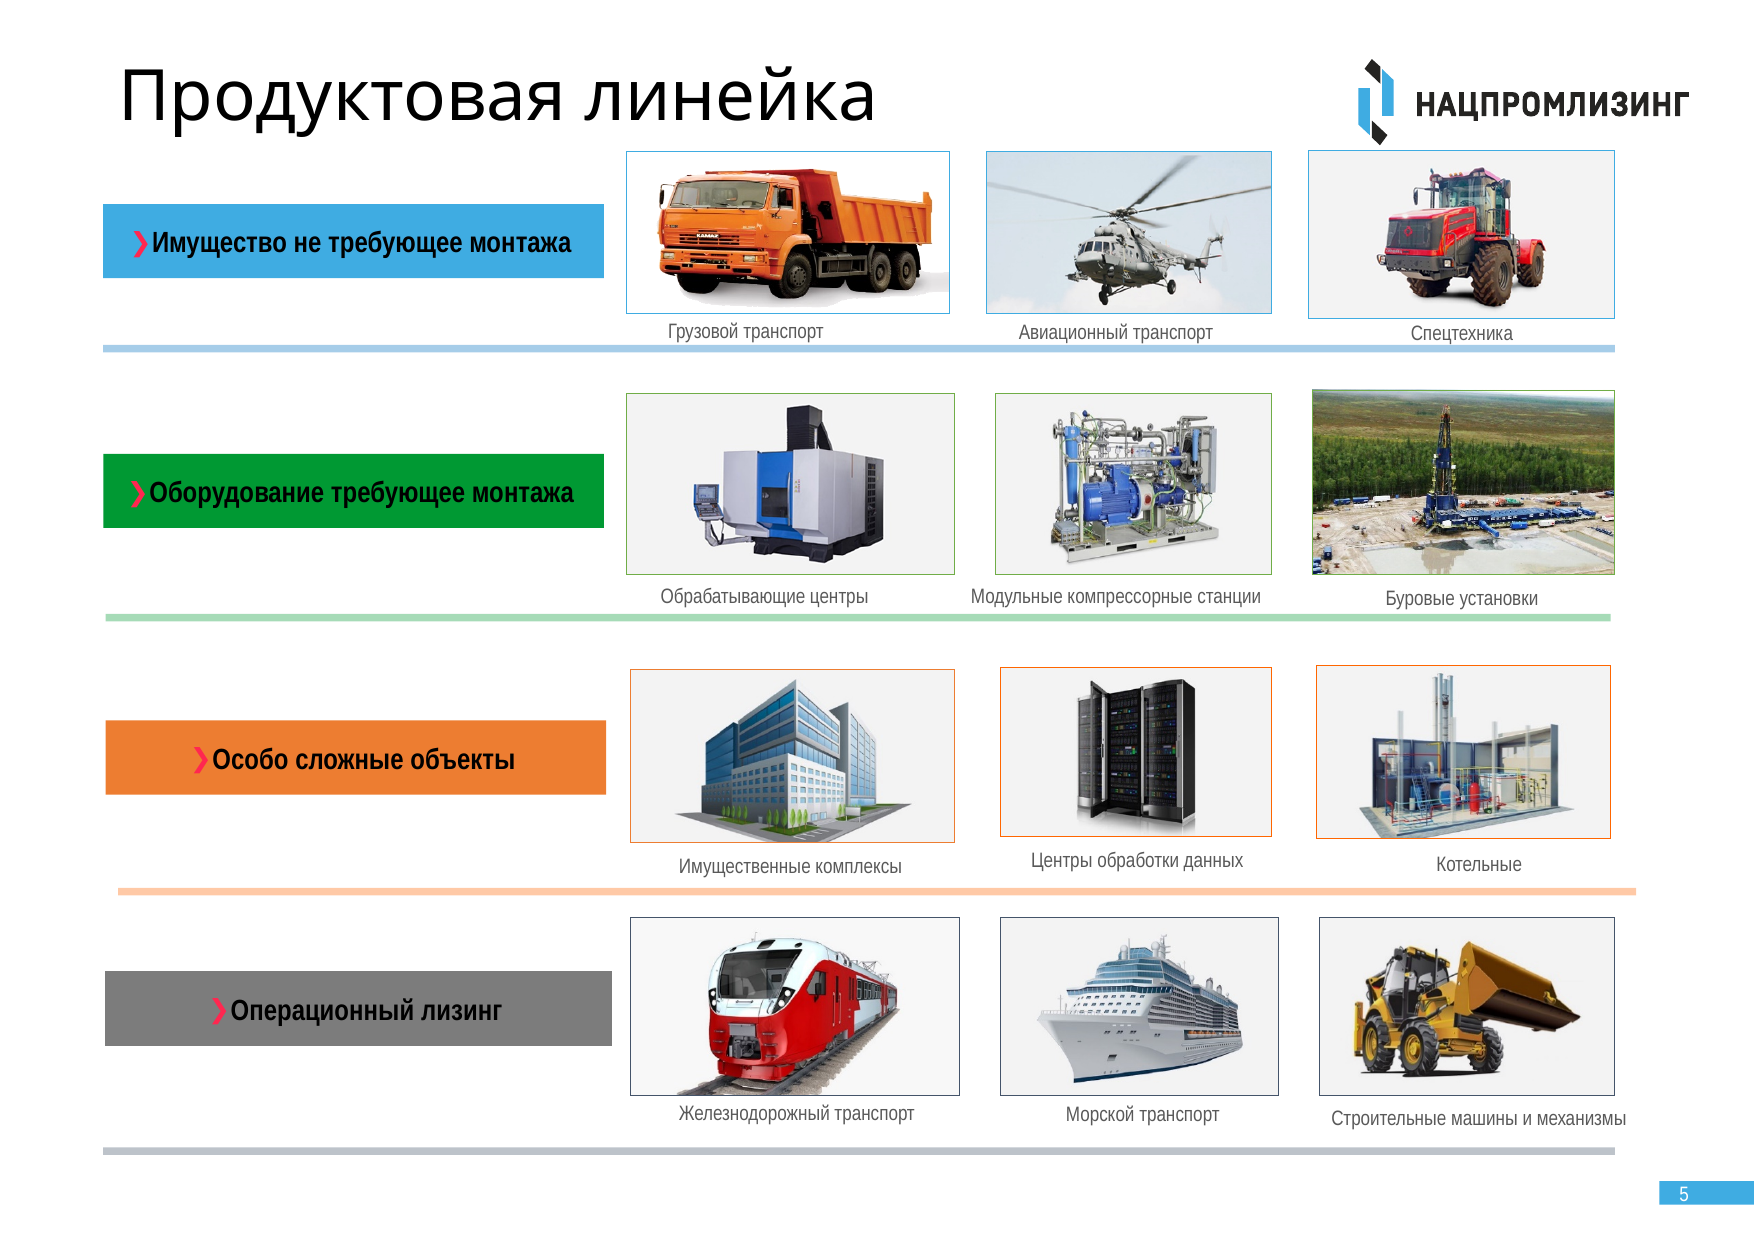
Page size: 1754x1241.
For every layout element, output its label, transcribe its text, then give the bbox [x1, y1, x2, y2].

text_box Авиационный транспорт [932, 323, 1278, 344]
text_box Обрабатывающие центры [581, 587, 932, 612]
text_box [102, 344, 1616, 353]
picture [626, 392, 955, 575]
text_box Морской транспорт [959, 1104, 1327, 1130]
picture [626, 151, 950, 314]
text_box Грузовой транспорт [562, 322, 930, 344]
text_box Оборудование требующее монтажа [102, 453, 605, 529]
text_box Имущественные комплексы [606, 856, 975, 882]
picture [995, 392, 1272, 575]
text_box Особо сложные объекты [105, 719, 607, 796]
title Продуктовая линейка [118, 59, 1300, 130]
text_box Железнодорожный транспорт [613, 1103, 981, 1129]
text_box Строительные машины и механизмы [1295, 1109, 1663, 1134]
text_box Котельные [1295, 854, 1663, 880]
picture [1000, 917, 1279, 1096]
picture [630, 917, 960, 1096]
picture [1316, 665, 1611, 839]
text_box Имущество не требующее монтажа [102, 203, 605, 279]
text_box Буровые установки [1278, 588, 1646, 614]
text_box Операционный лизинг [105, 971, 612, 1047]
text_box Центры обработки данных [953, 850, 1321, 876]
picture [630, 669, 955, 843]
text_box [105, 613, 1612, 622]
text_box [117, 887, 1637, 896]
picture [1312, 389, 1615, 575]
text_box Спецтехника [1278, 323, 1646, 349]
text_box Модульные компрессорные станции [932, 587, 1300, 613]
picture [1308, 150, 1615, 319]
picture [1319, 917, 1615, 1096]
picture [1000, 667, 1272, 837]
text_box [102, 1146, 1616, 1156]
picture [986, 151, 1272, 314]
